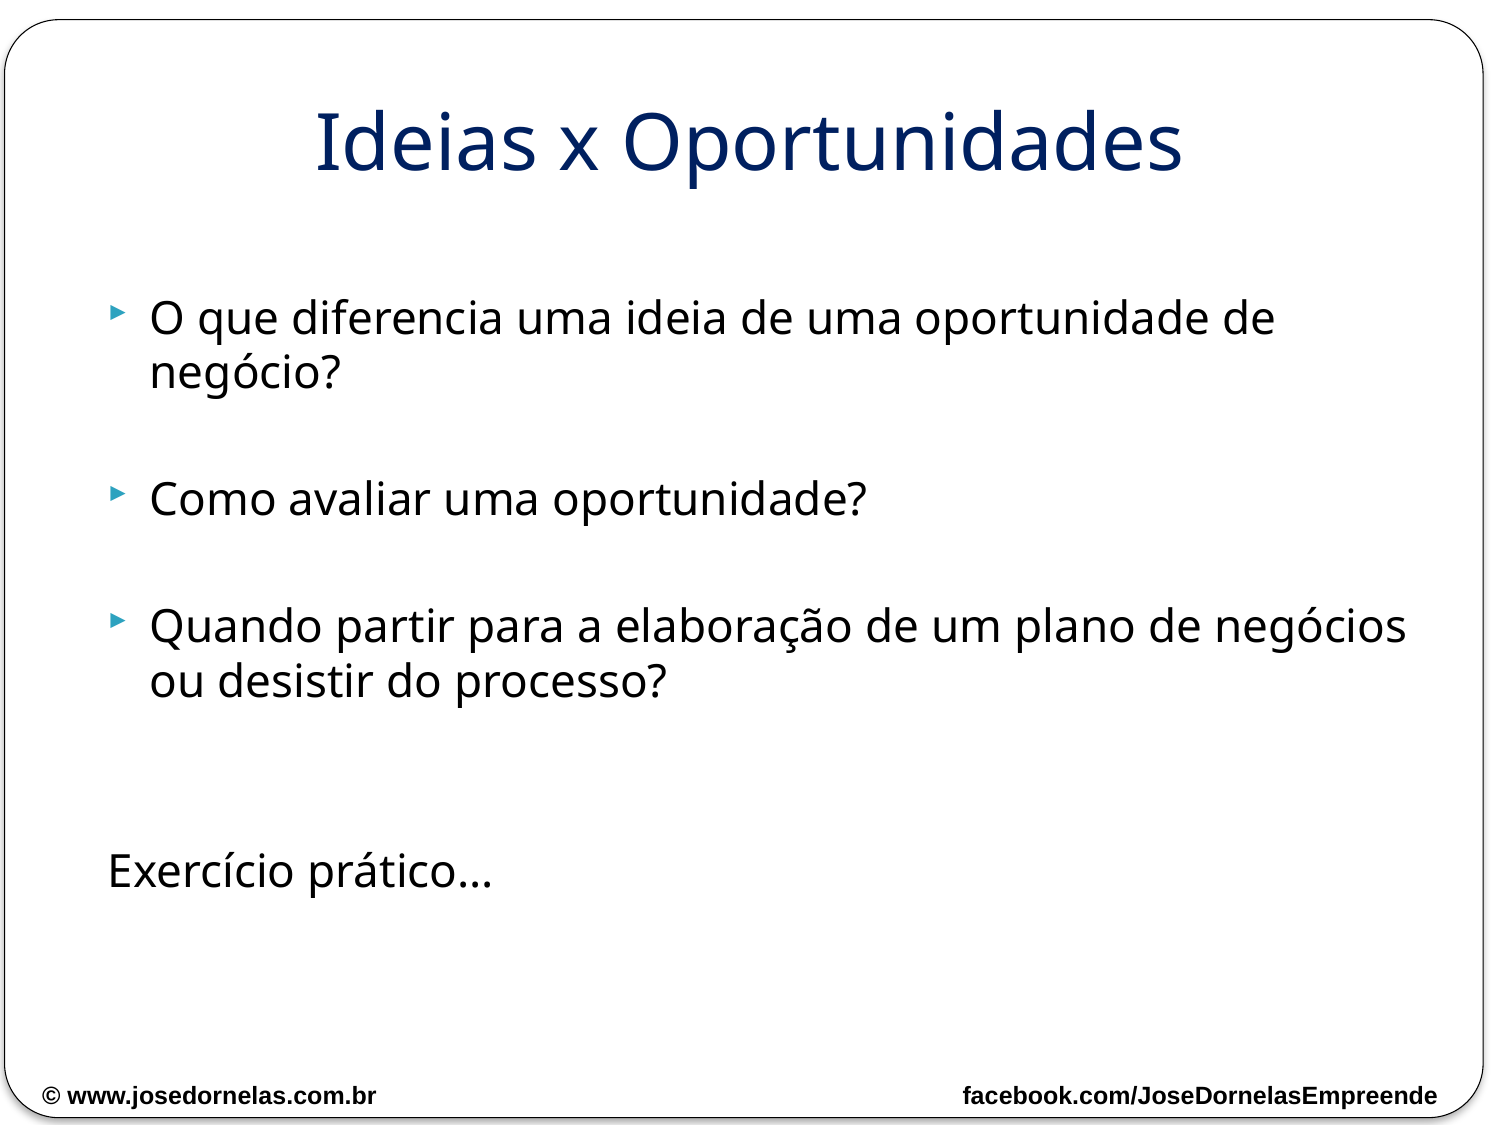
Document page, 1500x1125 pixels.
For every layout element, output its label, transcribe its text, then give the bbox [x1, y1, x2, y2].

text_box [32, 1117, 1455, 1123]
text_box © www.josedornelas.com.br facebook.com/JoseDornelasEmpreende [27, 1072, 1459, 1117]
text_box [0, 14, 1489, 1115]
title Ideias x Oportunidades [75, 45, 1425, 233]
list O que diferencia uma ideia de uma oportunidade de negócio? Como avaliar uma oportunidade? Quando partir para a elaboração de um plano de negócios ou desistir do processo? Exercício prático... [75, 280, 1425, 1024]
